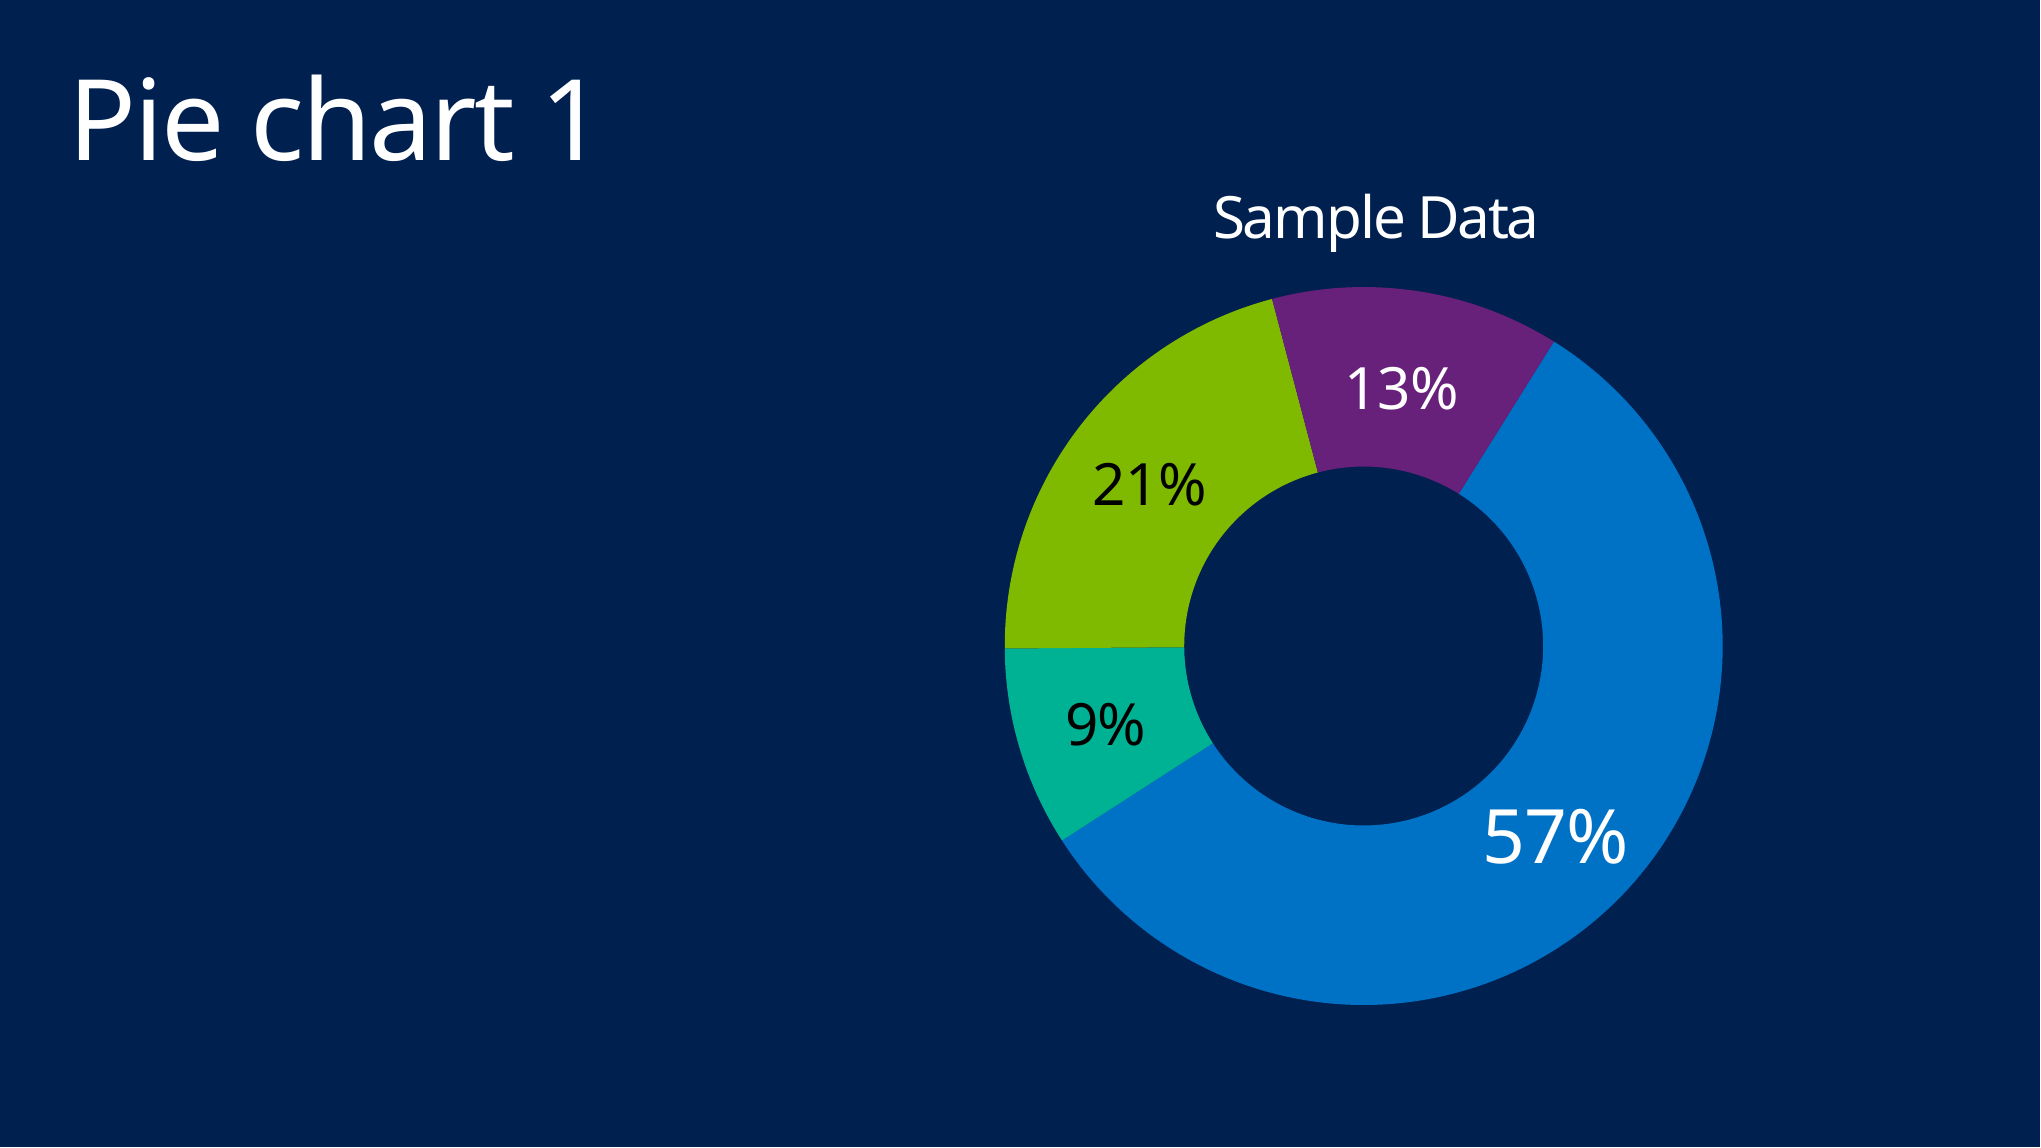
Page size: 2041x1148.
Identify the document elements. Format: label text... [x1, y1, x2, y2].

title Pie chart 1 [45, 48, 1996, 199]
chart [619, 149, 2041, 1106]
